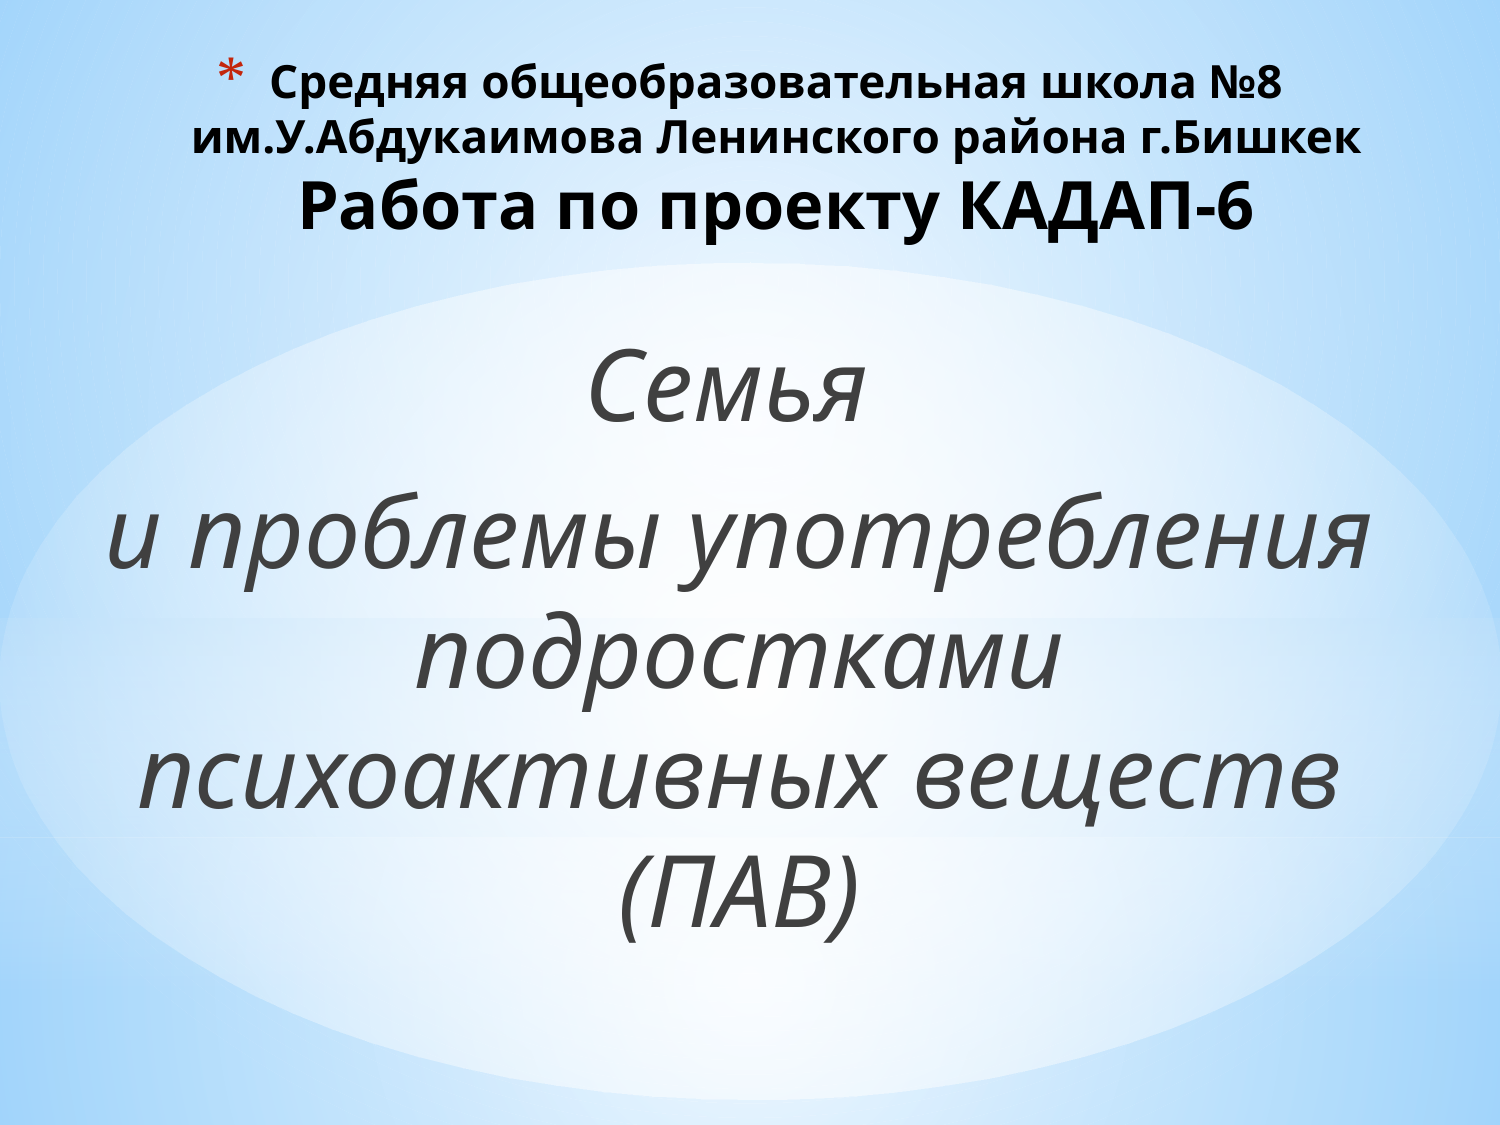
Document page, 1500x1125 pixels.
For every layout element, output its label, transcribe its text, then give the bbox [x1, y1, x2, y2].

list Семья и проблемы употребления подростками психоактивных веществ (ПАВ) [64, 314, 1415, 1005]
title Средняя общеобразовательная школа №8 им.У.Абдукаимова Ленинского района г.Бишкек Работа по проекту КАДАП-6 [75, 45, 1425, 256]
